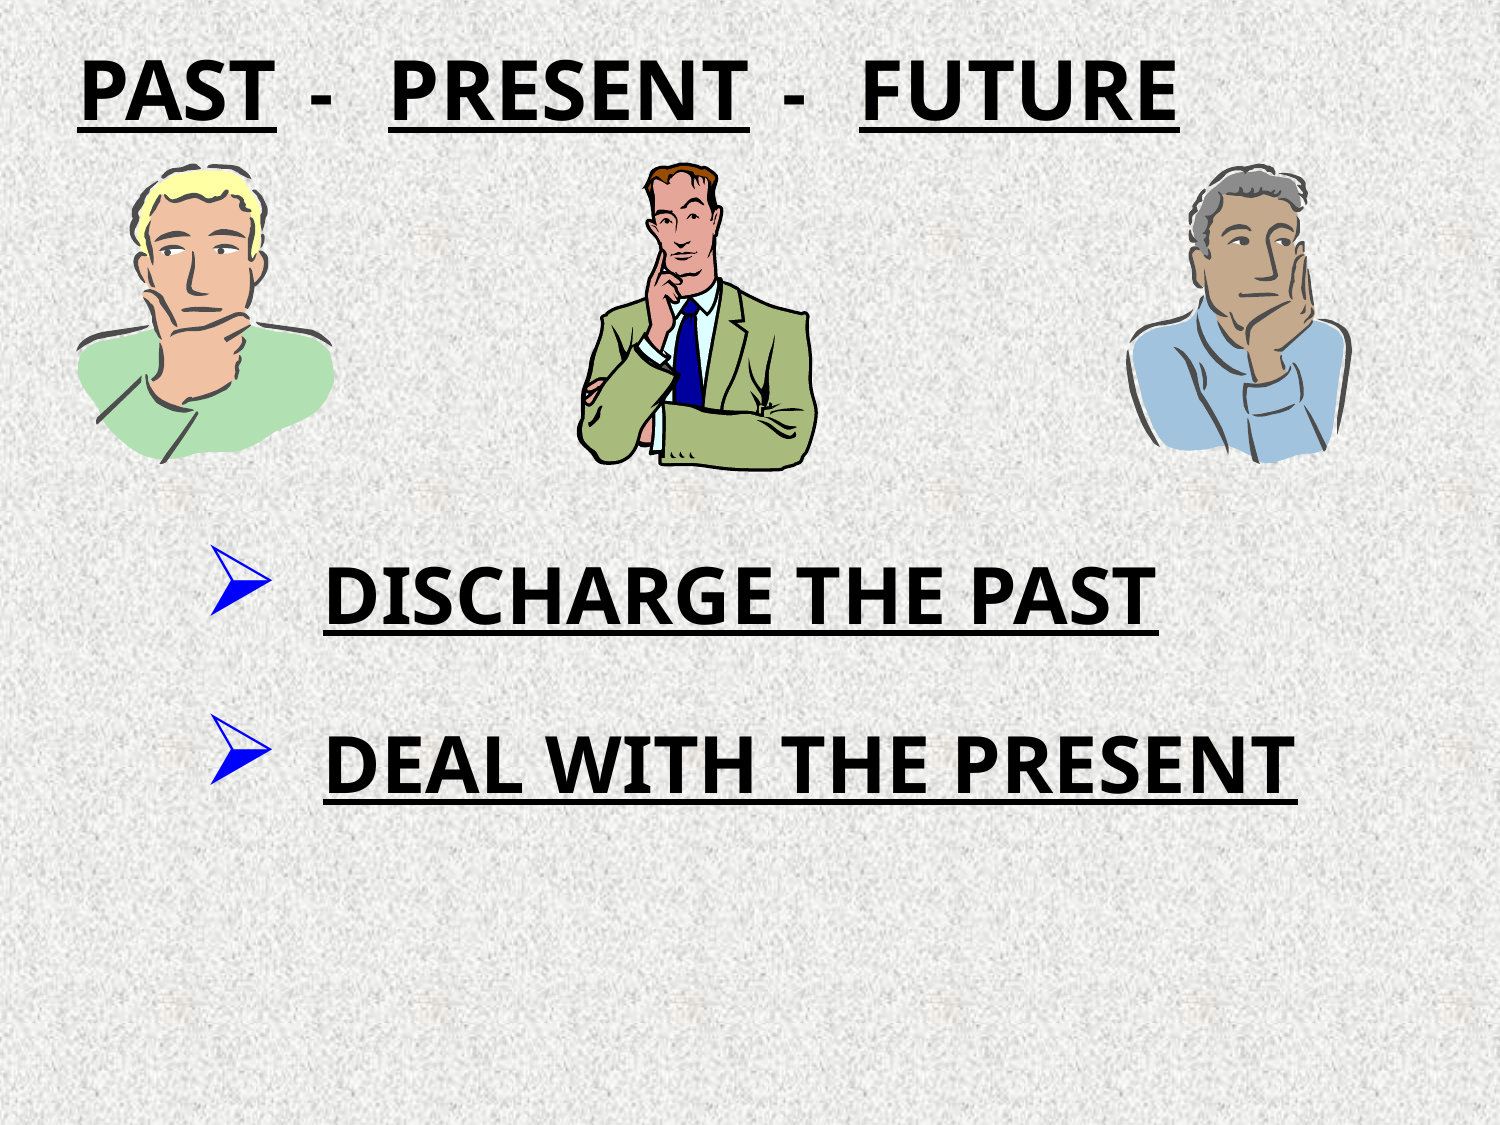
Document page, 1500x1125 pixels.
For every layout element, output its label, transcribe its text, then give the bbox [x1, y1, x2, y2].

title PAST - PRESENT - FUTURE [62, 37, 1451, 438]
picture [0, 0, 1500, 1125]
list DISCHARGE THE PAST DEAL WITH THE PRESENT [187, 537, 1338, 1063]
